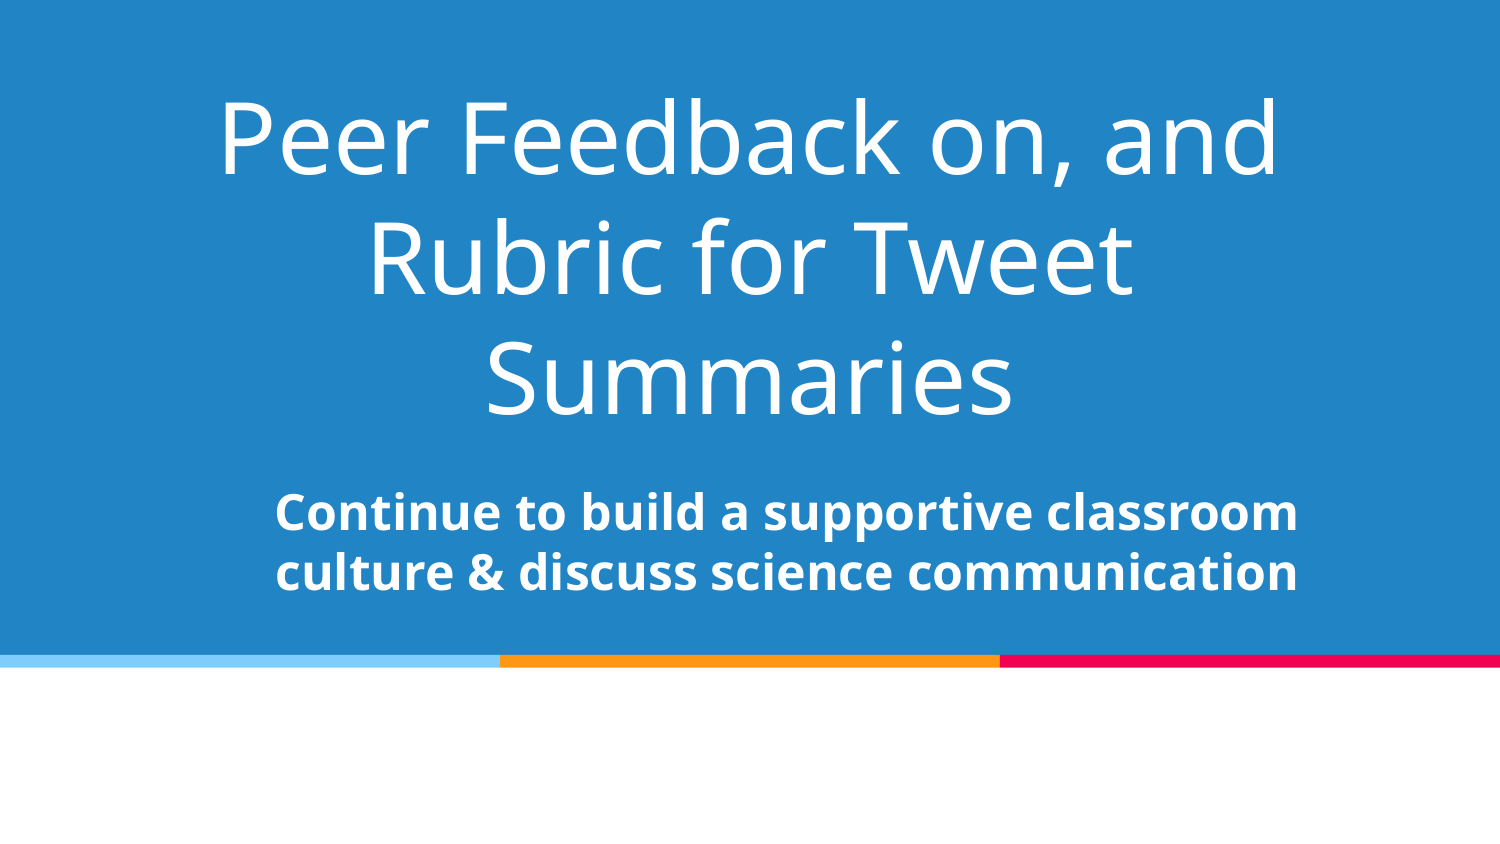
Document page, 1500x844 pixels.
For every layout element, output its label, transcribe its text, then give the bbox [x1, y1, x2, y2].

title Peer Feedback on, and Rubric for Tweet Summaries [112, 259, 1388, 450]
subtitle Continue to build a supportive classroom culture & discuss science communication [112, 465, 1388, 595]
